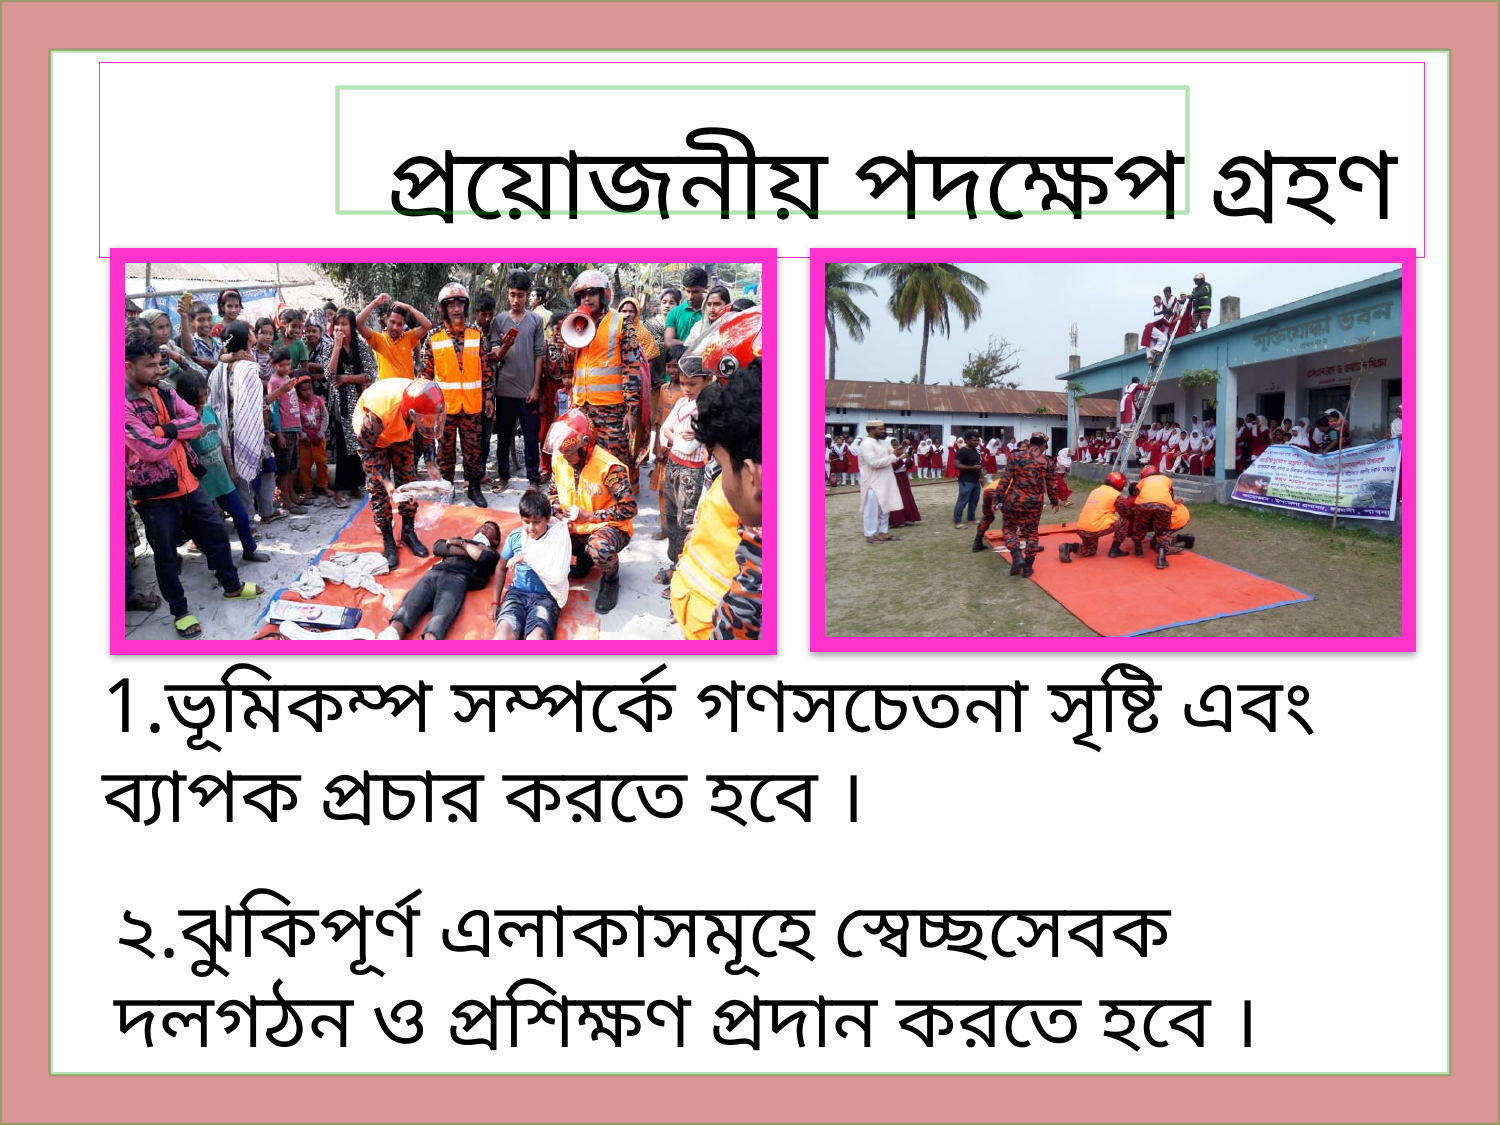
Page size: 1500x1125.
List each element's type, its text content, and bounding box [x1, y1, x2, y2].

text_box প্রয়োজনীয় পদক্ষেপ গ্রহণ [99, 62, 1425, 258]
text_box [0, 0, 1500, 1125]
text_box 1.ভূমিকম্প সম্পর্কে গণসচেতনা সৃষ্টি এবং ব্যাপক প্রচার করতে হবে । [87, 649, 1413, 845]
picture [824, 262, 1402, 638]
text_box ২.ঝুকিপূর্ণ এলাকাসমূহে স্বেচ্ছসেবক দলগঠন ও প্রশিক্ষণ প্রদান করতে হবে । [99, 874, 1425, 1070]
picture [124, 262, 763, 641]
text_box [335, 85, 1190, 215]
